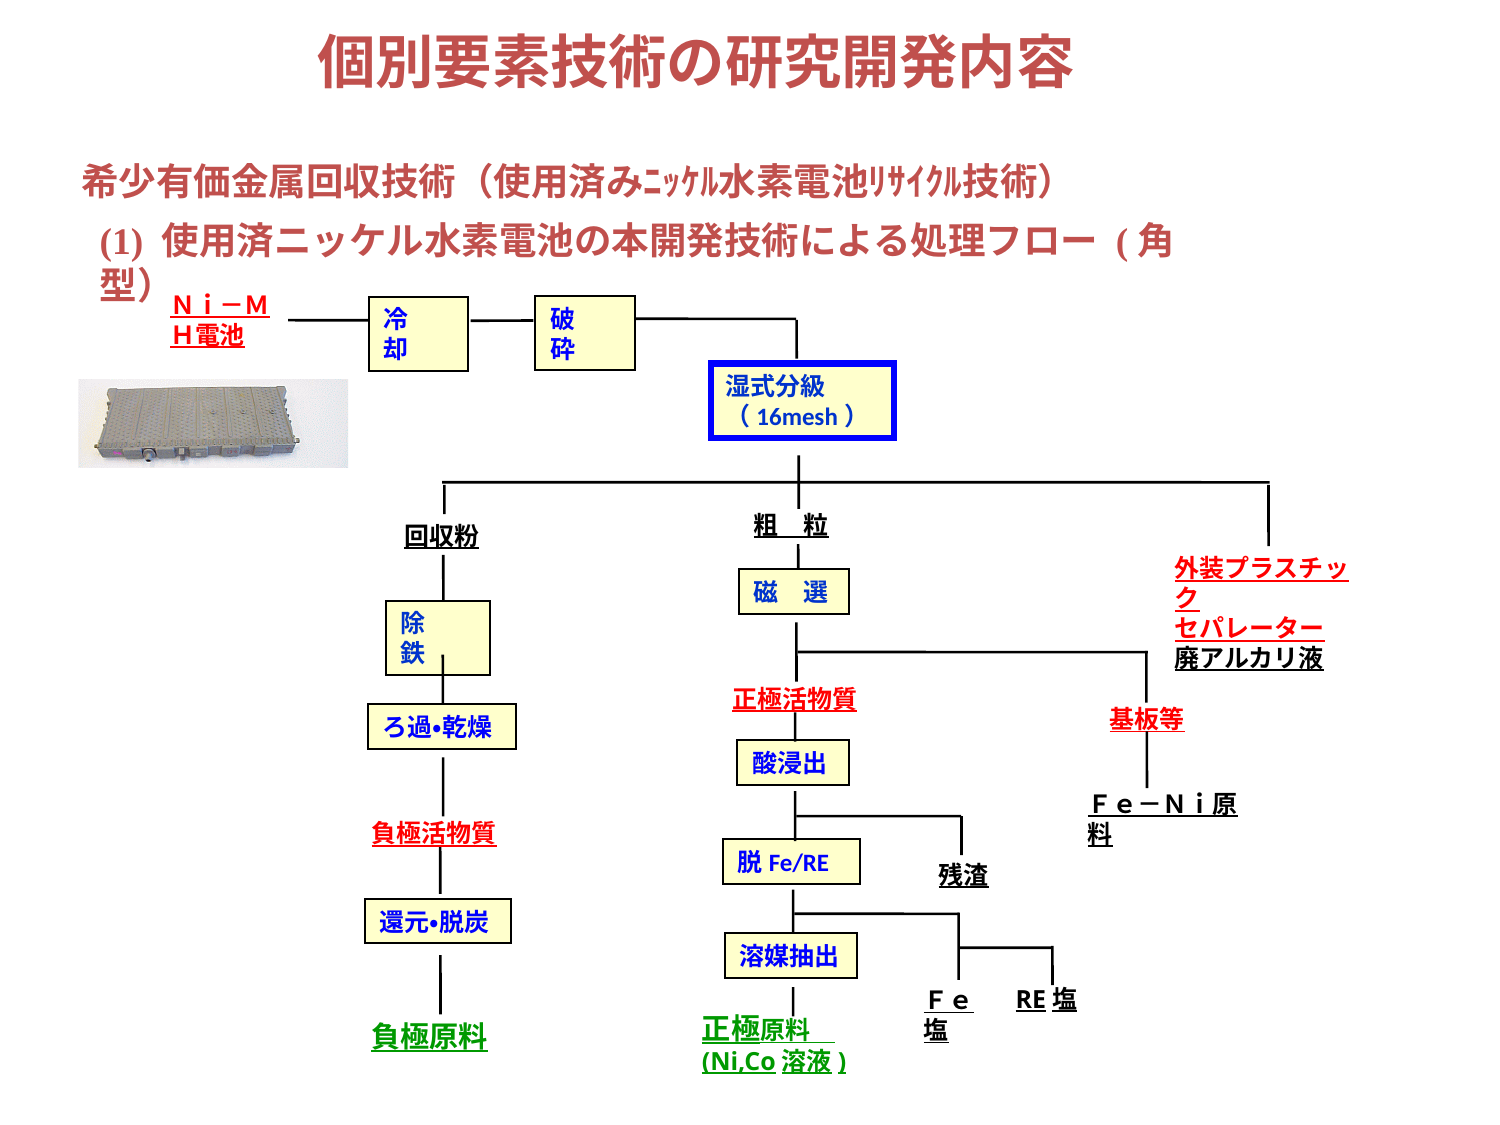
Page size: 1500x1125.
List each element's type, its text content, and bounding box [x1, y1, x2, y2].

text_box (1) 使用済ニッケル水素電池の本開発技術による処理フロー (角型） [99, 216, 1250, 280]
text_box 個別要素技術の研究開発内容 [317, 25, 1191, 96]
text_box 希少有価金属回収技術（使用済みﾆｯｹﾙ水素電池ﾘｻｲｸﾙ技術） [66, 150, 1279, 210]
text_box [78, 281, 1365, 1054]
